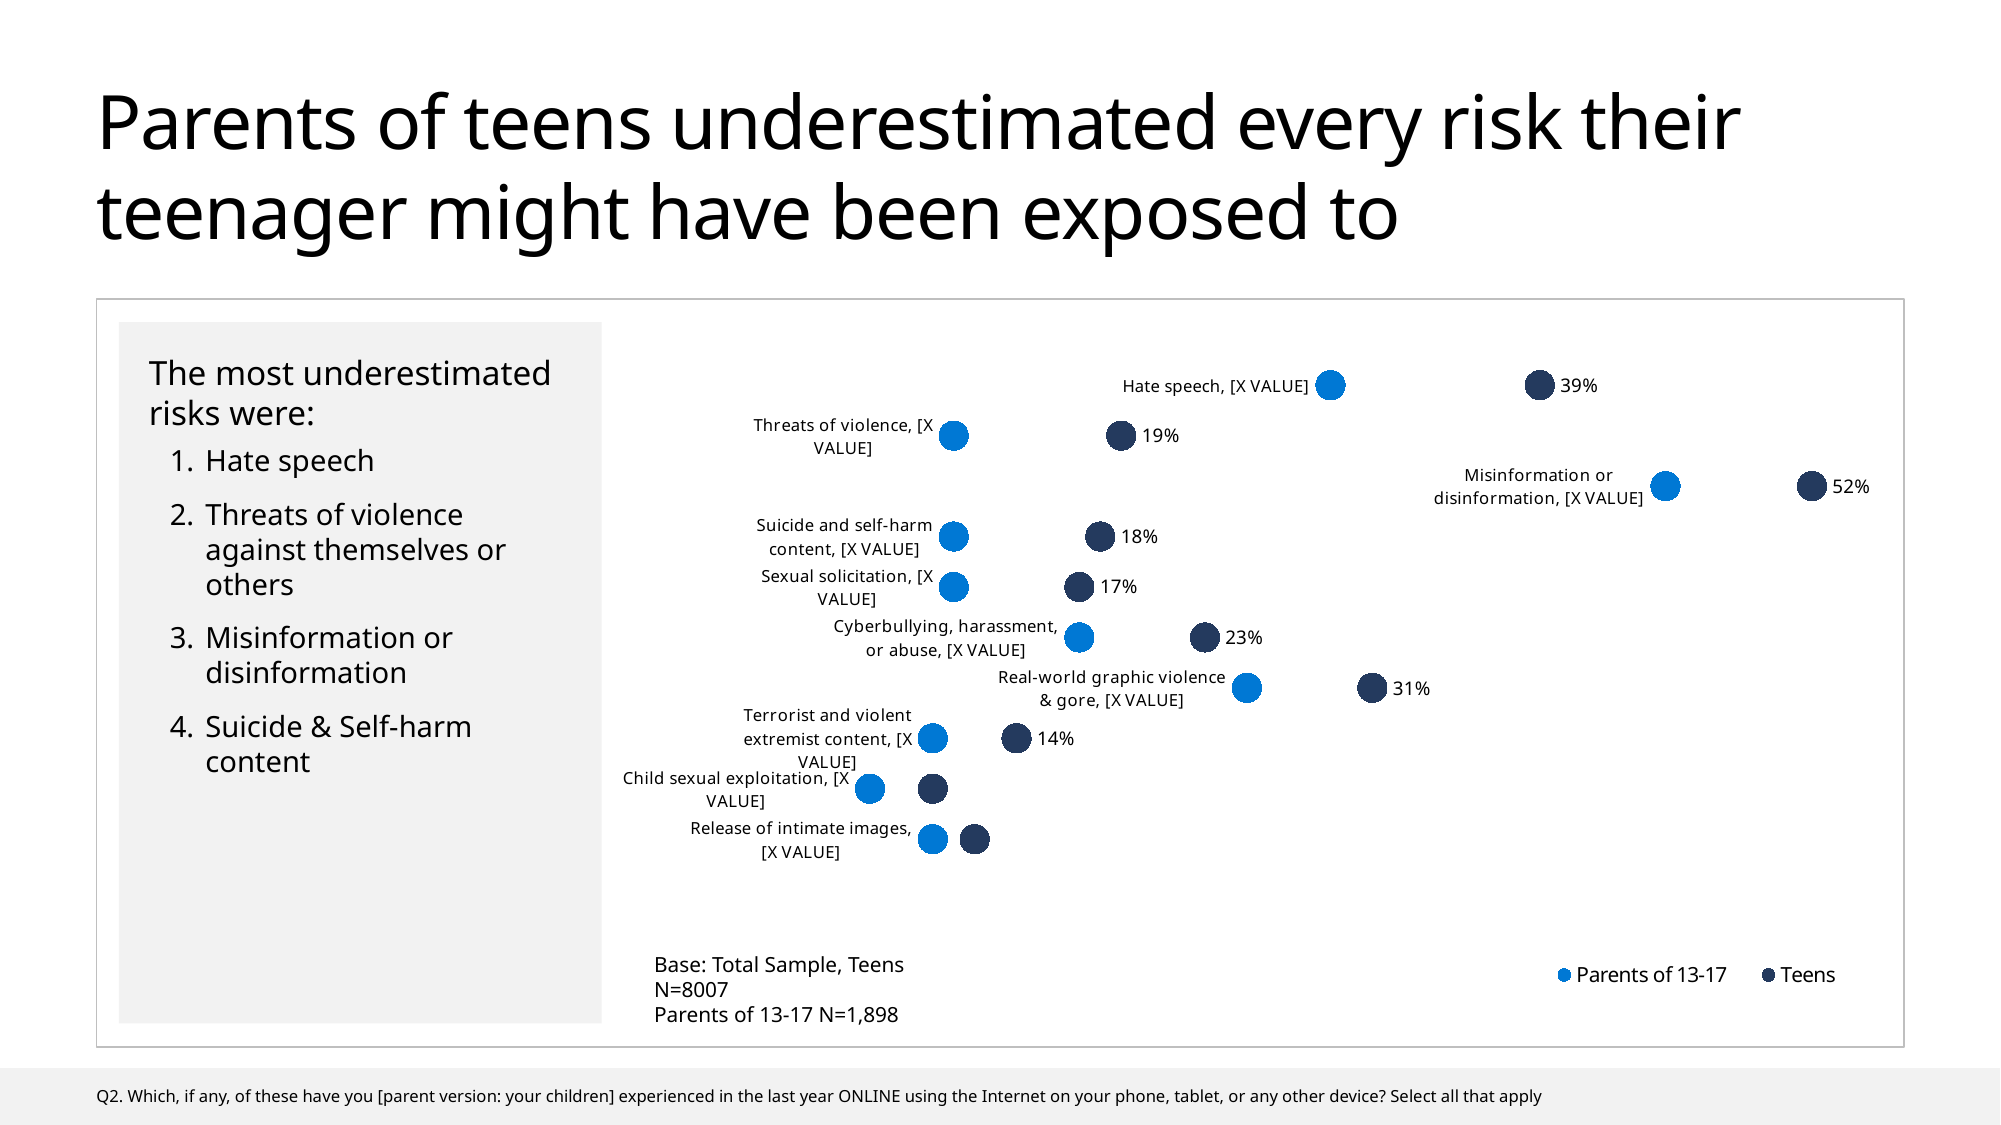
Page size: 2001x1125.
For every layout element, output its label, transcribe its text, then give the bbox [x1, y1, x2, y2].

chart [601, 312, 1893, 1008]
title Parents of teens underestimated every risk their teenager might have been exposed to [96, 75, 1904, 166]
text_box The most underestimated risks were: Hate speech Threats of violence against themselves or others Misinformation or disinformation Suicide & Self-harm content [118, 322, 602, 1024]
text_box [0, 1068, 2000, 1125]
text_box Base: Total Sample, Teens N=8007 Parents of 13-17 N=1,898 [654, 1008, 981, 1027]
text_box [96, 298, 1905, 1048]
text_box Q2. Which, if any, of these have you [parent version: your children] experienced in the last year ONLINE using the Internet on your phone, tablet, or any other device? Select all that apply [96, 1085, 1904, 1106]
